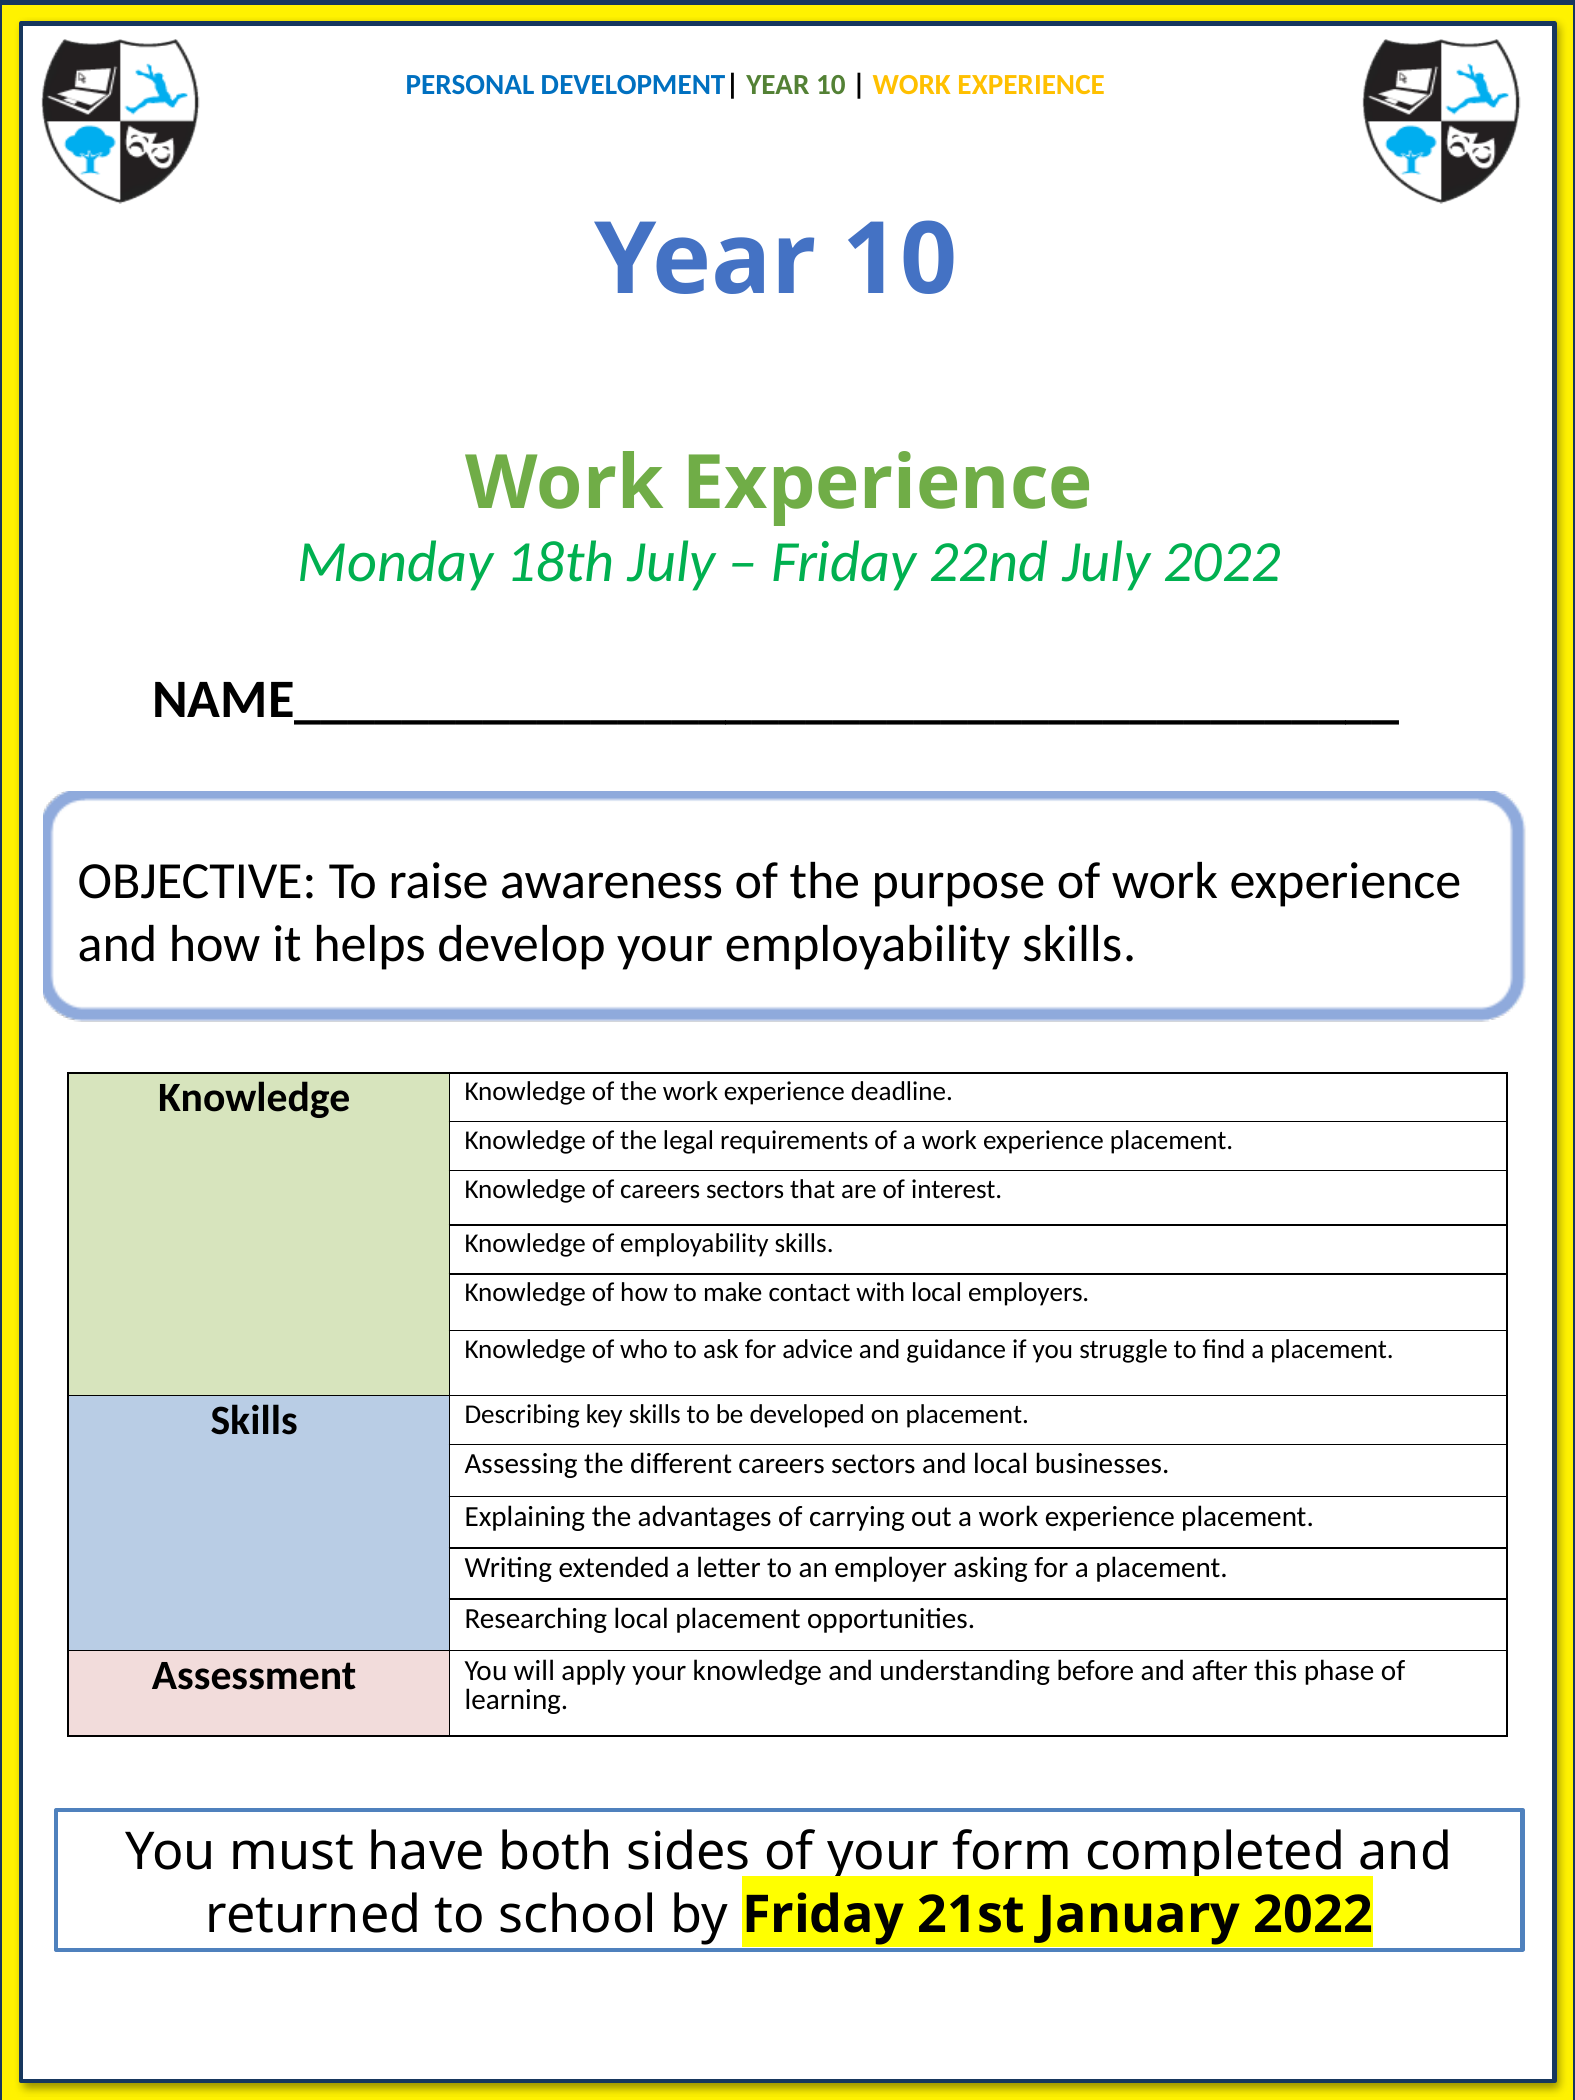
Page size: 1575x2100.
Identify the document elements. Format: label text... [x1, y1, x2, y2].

table_cell Assessing the different careers sectors and local businesses. [450, 1445, 1506, 1496]
table_cell Explaining the advantages of carrying out a work experience placement. [450, 1497, 1506, 1547]
picture [1362, 39, 1521, 204]
table_cell Knowledge of the legal requirements of a work experience placement. [450, 1122, 1506, 1170]
table_cell Knowledge of careers sectors that are of interest. [450, 1171, 1506, 1224]
table_header Knowledge of the work experience deadline. [450, 1074, 1506, 1121]
picture [42, 791, 1531, 1028]
table_cell Knowledge of who to ask for advice and guidance if you struggle to find a placement. [450, 1331, 1506, 1395]
table_cell Knowledge of how to make contact with local employers. [450, 1275, 1506, 1330]
table_cell Skills [69, 1396, 449, 1650]
table_cell You will apply your knowledge and understanding before and after this phase of learning. [450, 1651, 1506, 1735]
table_header Knowledge [69, 1074, 449, 1395]
table_cell Describing key skills to be developed on placement. [450, 1396, 1506, 1444]
text_box You must have both sides of your form completed and returned to school by Friday 21st January 2022 [54, 1808, 1525, 1952]
table_cell Assessment [69, 1651, 449, 1735]
table_cell Knowledge of employability skills. [450, 1226, 1506, 1273]
table_cell Researching local placement opportunities. [450, 1600, 1506, 1650]
text_box Year 10 Work Experience Monday 18th July – Friday 22nd July 2022 NAME_________________________________________ [41, 186, 1538, 736]
picture [41, 39, 200, 204]
text_box PERSONAL DEVELOPMENT| YEAR 10 | WORK EXPERIENCE [390, 57, 1256, 108]
table_cell Writing extended a letter to an employer asking for a placement. [450, 1549, 1506, 1598]
